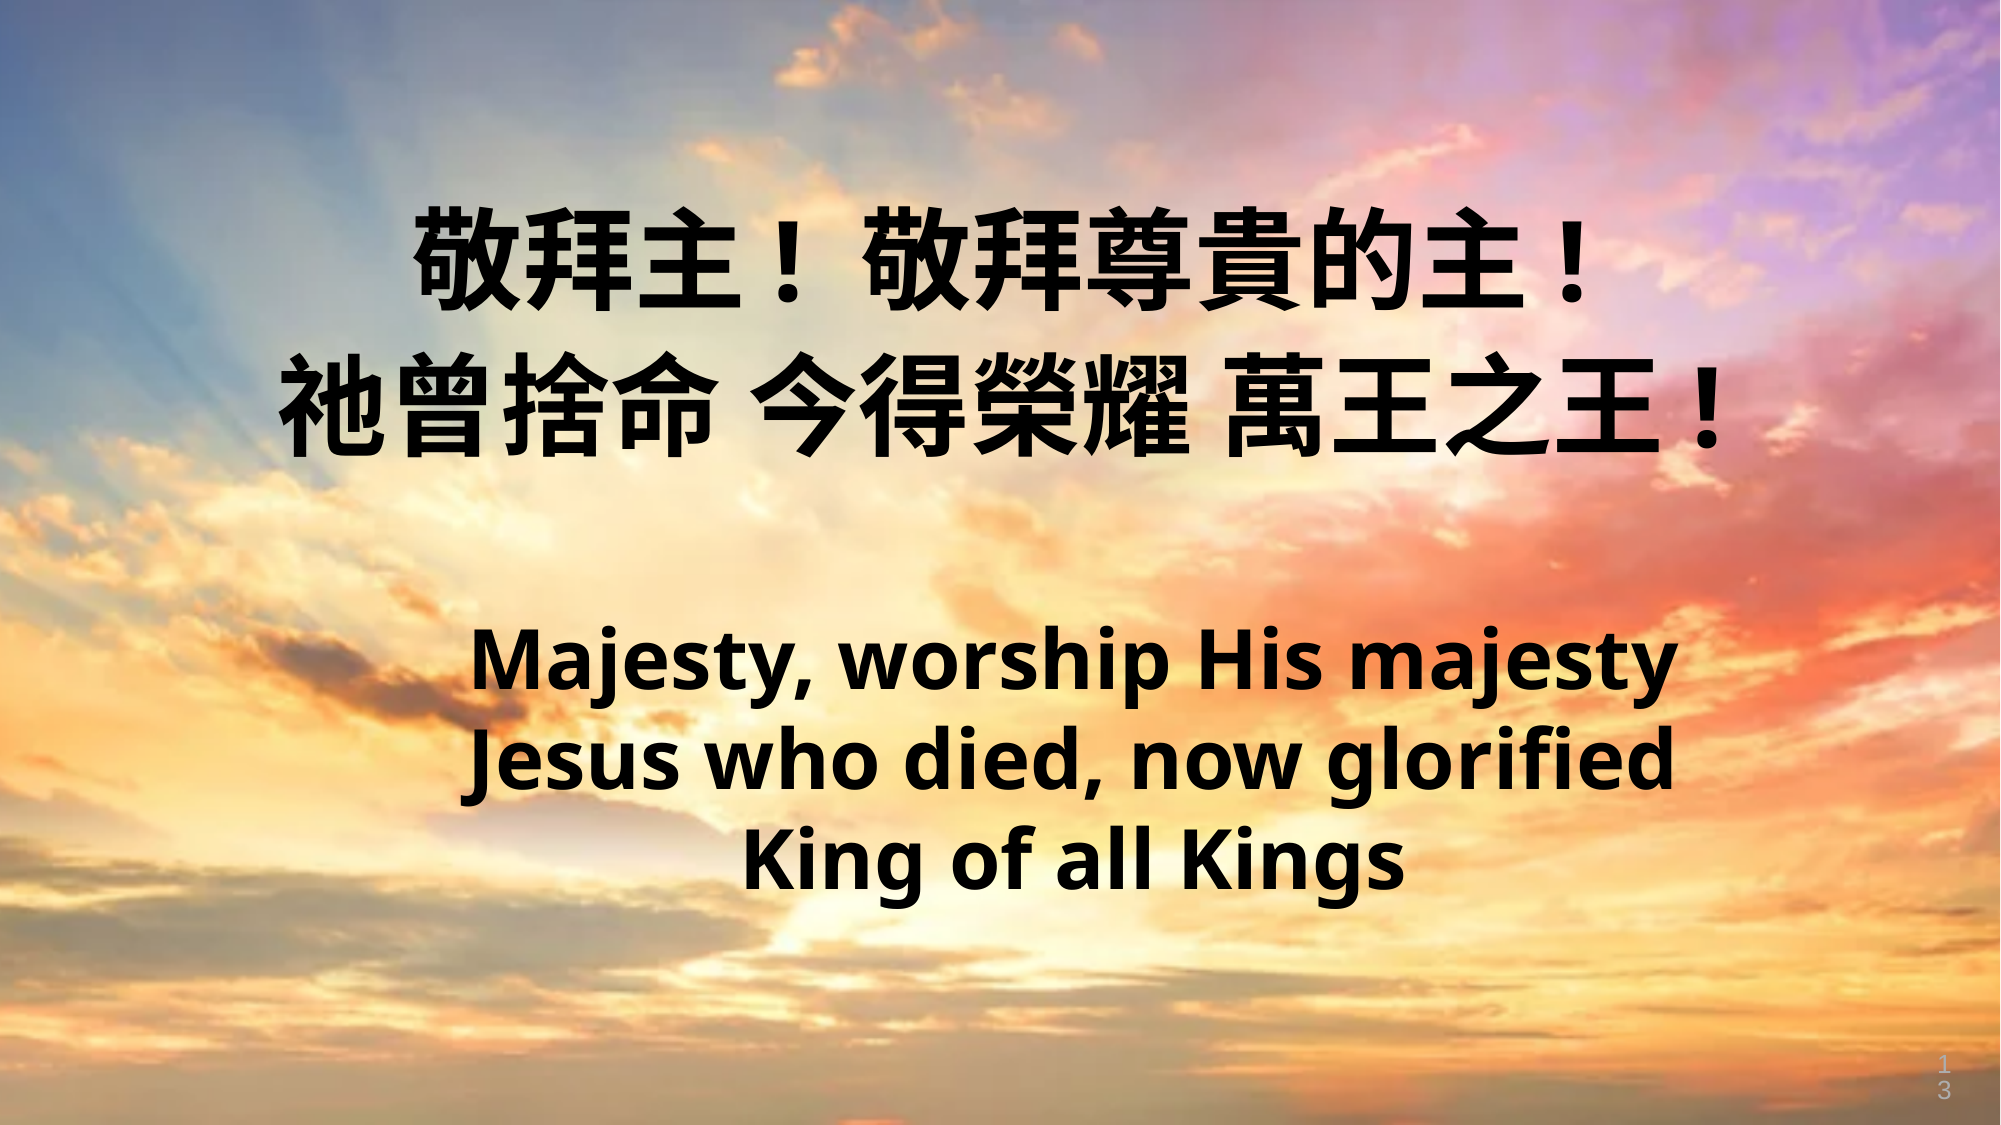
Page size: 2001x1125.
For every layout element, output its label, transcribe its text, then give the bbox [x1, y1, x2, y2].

slide_number 13 [1916, 1026, 1974, 1100]
text_box Majesty, worship His majesty Jesus who died, now glorified King of all Kings [173, 586, 1974, 927]
picture [0, 0, 2001, 1125]
text_box 敬拜主! 敬拜尊貴的主! 祂曾捨命 今得榮耀 萬王之王! [0, 185, 2000, 475]
